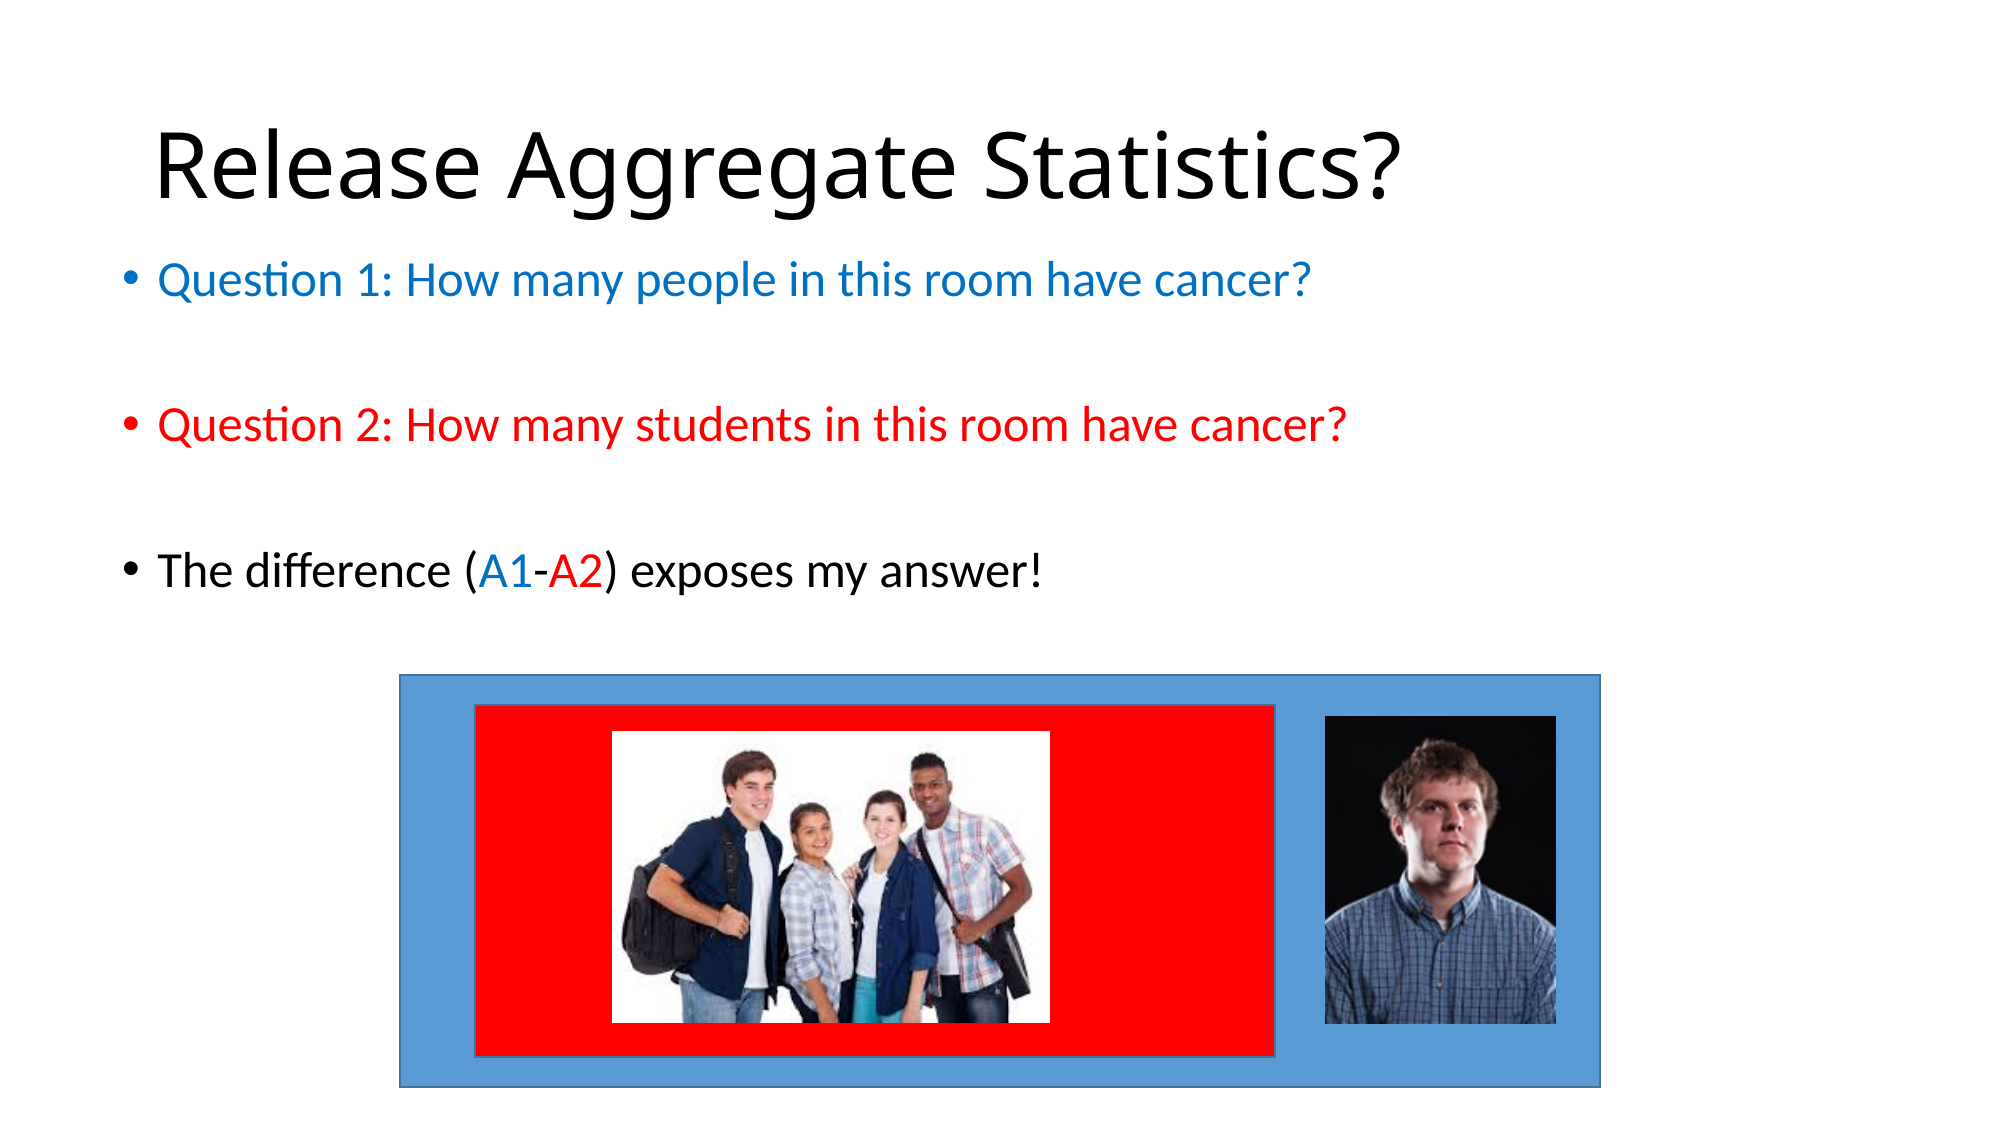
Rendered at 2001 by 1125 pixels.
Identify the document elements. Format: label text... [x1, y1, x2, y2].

text_box [474, 704, 1276, 1058]
picture [1324, 716, 1556, 1024]
list Question 1: How many people in this room have cancer? Question 2: How many students in this room have cancer? The difference (A1-A2) exposes my answer! [107, 245, 1648, 609]
title Release Aggregate Statistics? [137, 59, 1863, 278]
picture [612, 731, 1050, 1023]
text_box [399, 674, 1601, 1088]
